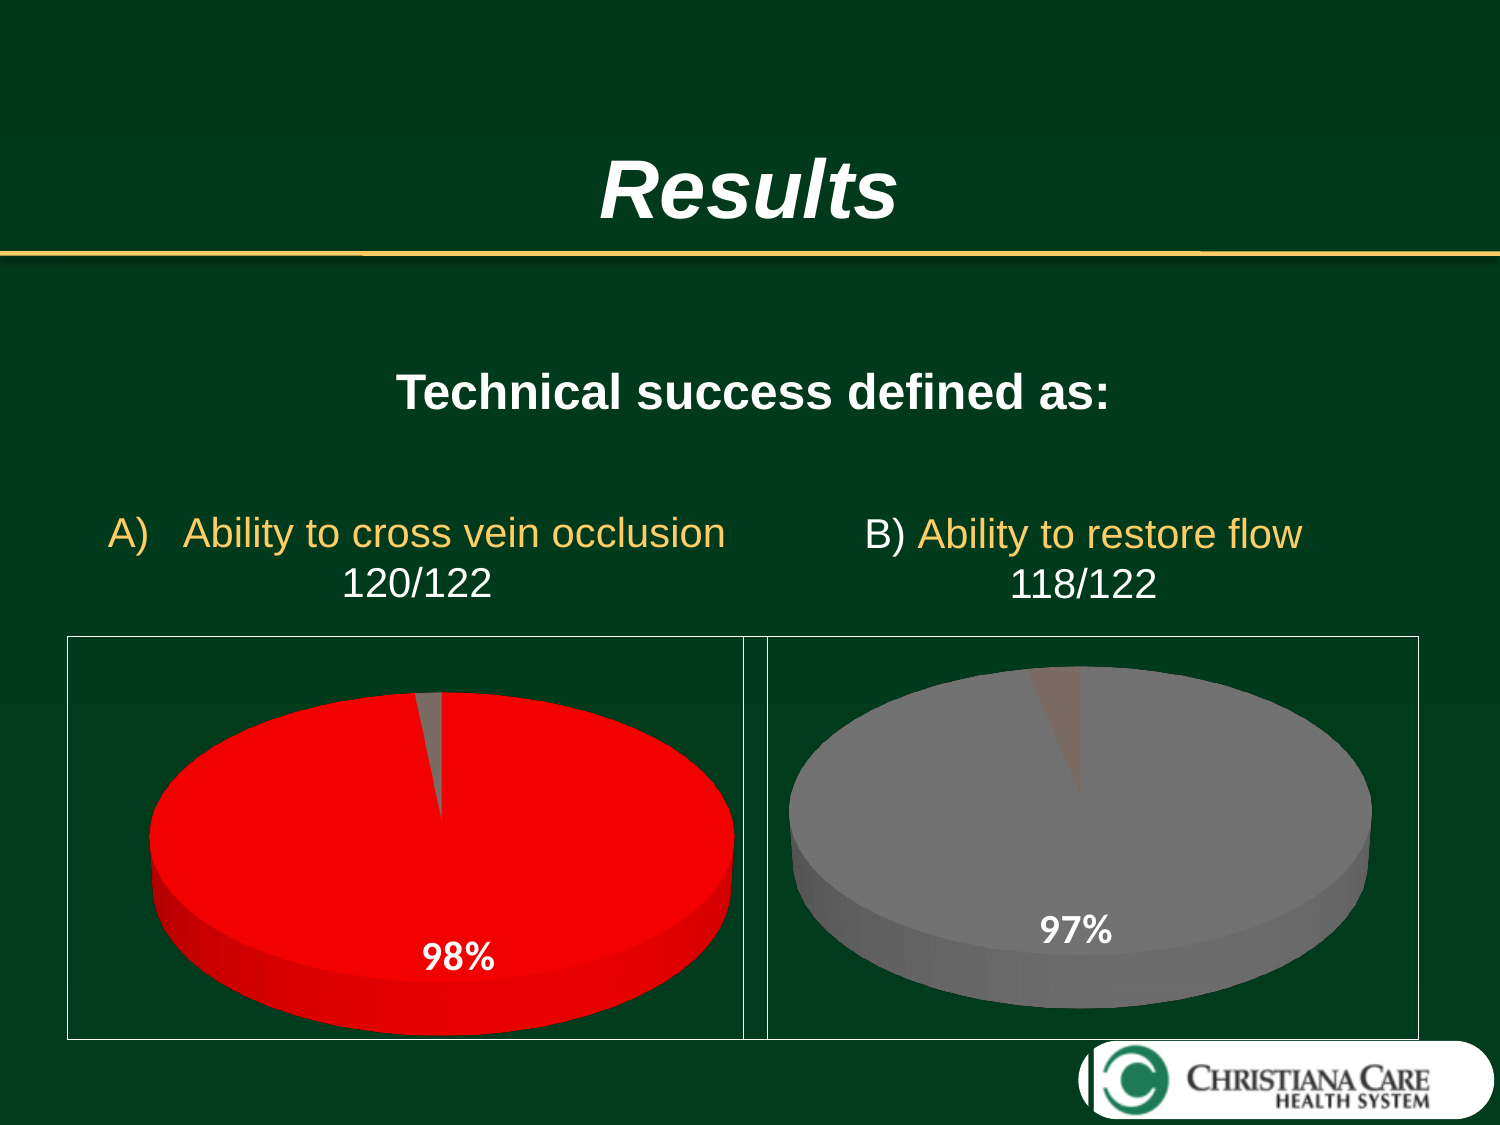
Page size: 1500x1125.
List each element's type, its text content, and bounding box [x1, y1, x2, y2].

chart [66, 635, 1419, 1041]
title Results [149, 52, 1351, 243]
text_box B) Ability to restore flow 118/122 [782, 499, 1385, 615]
list Technical success defined as: [149, 352, 1351, 449]
text_box Ability to cross vein occlusion 120/122 [91, 498, 743, 614]
